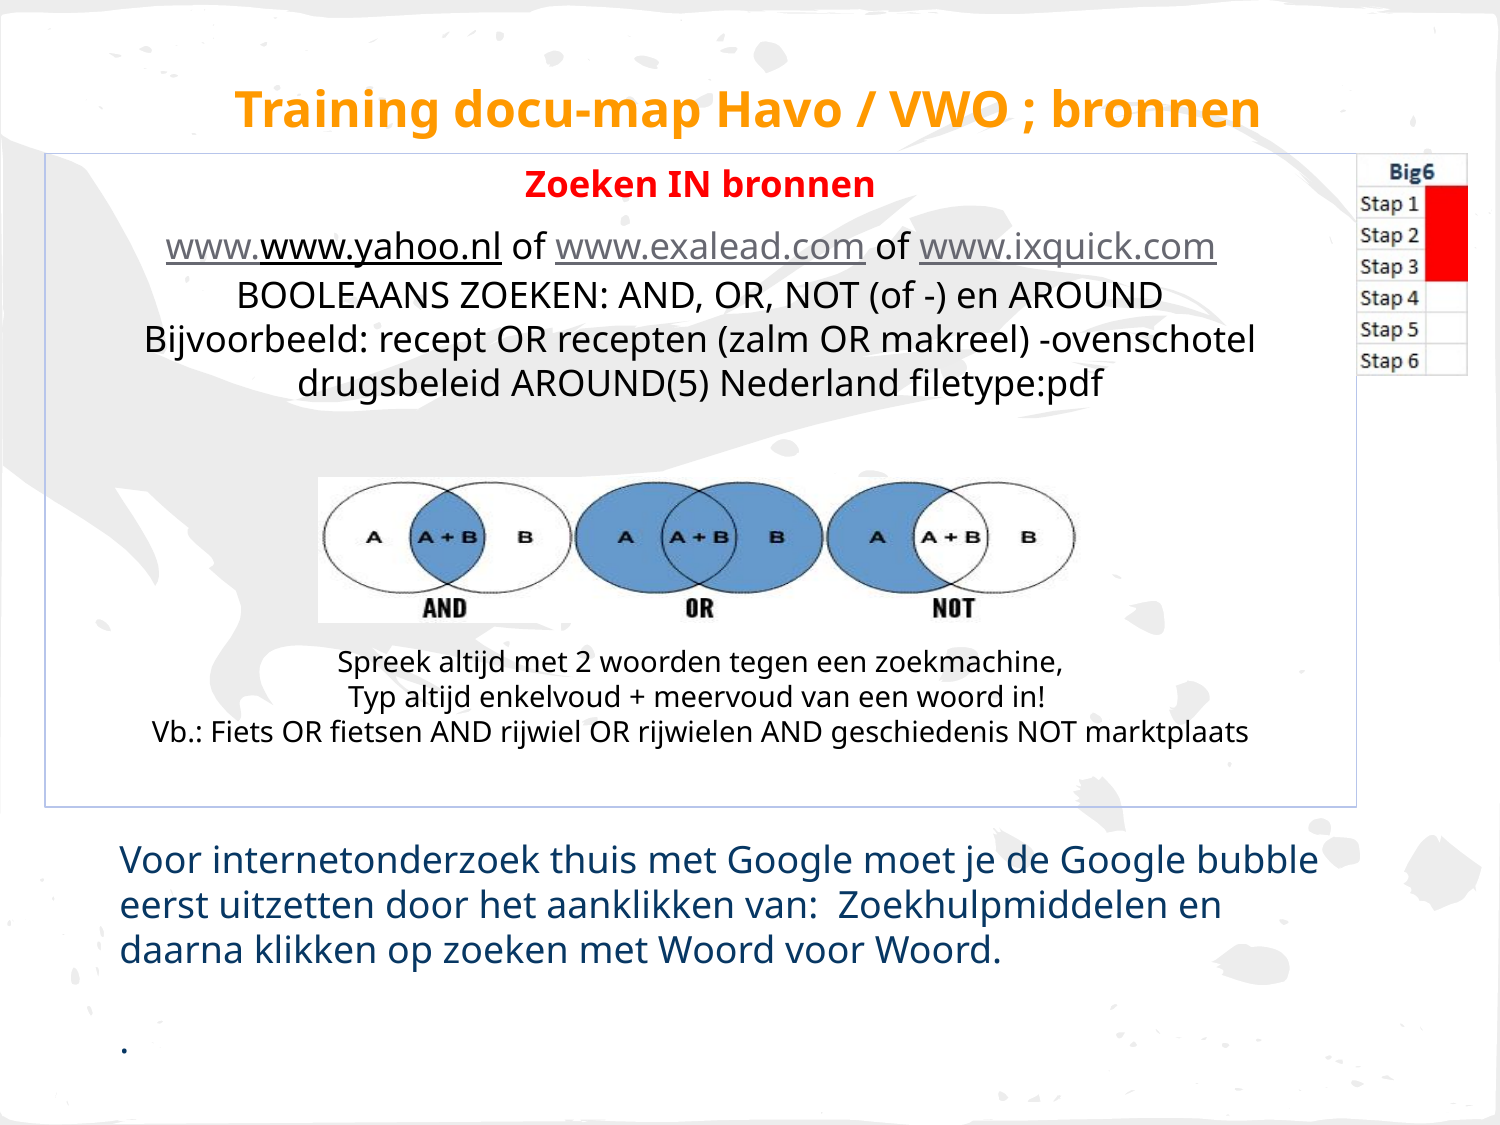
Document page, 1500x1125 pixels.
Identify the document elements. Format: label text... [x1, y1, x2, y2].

list Zoeken IN bronnen www.www.yahoo.nl of www.exalead.com of www.ixquick.com BOOLEAANS ZOEKEN: AND, OR, NOT (of -) en AROUND Bijvoorbeeld: recept OR recepten (zalm OR makreel) -ovenschotel drugsbeleid AROUND(5) Nederland filetype:pdf Spreek altijd met 2 woorden tegen een zoekmachine, Typ altijd enkelvoud + meervoud van een woord in! Vb.: Fiets OR fietsen AND rijwiel OR rijwielen AND geschiedenis NOT marktplaats [45, 153, 1357, 807]
picture [317, 477, 1084, 623]
text_box Voor internetonderzoek thuis met Google moet je de Google bubble eerst uitzetten door het aanklikken van: Zoekhulpmiddelen en daarna klikken op zoeken met Woord voor Woord. . [104, 783, 1357, 1006]
text_box Training docu-map Havo / VWO ; bronnen [75, 69, 1422, 146]
picture [1356, 153, 1468, 376]
